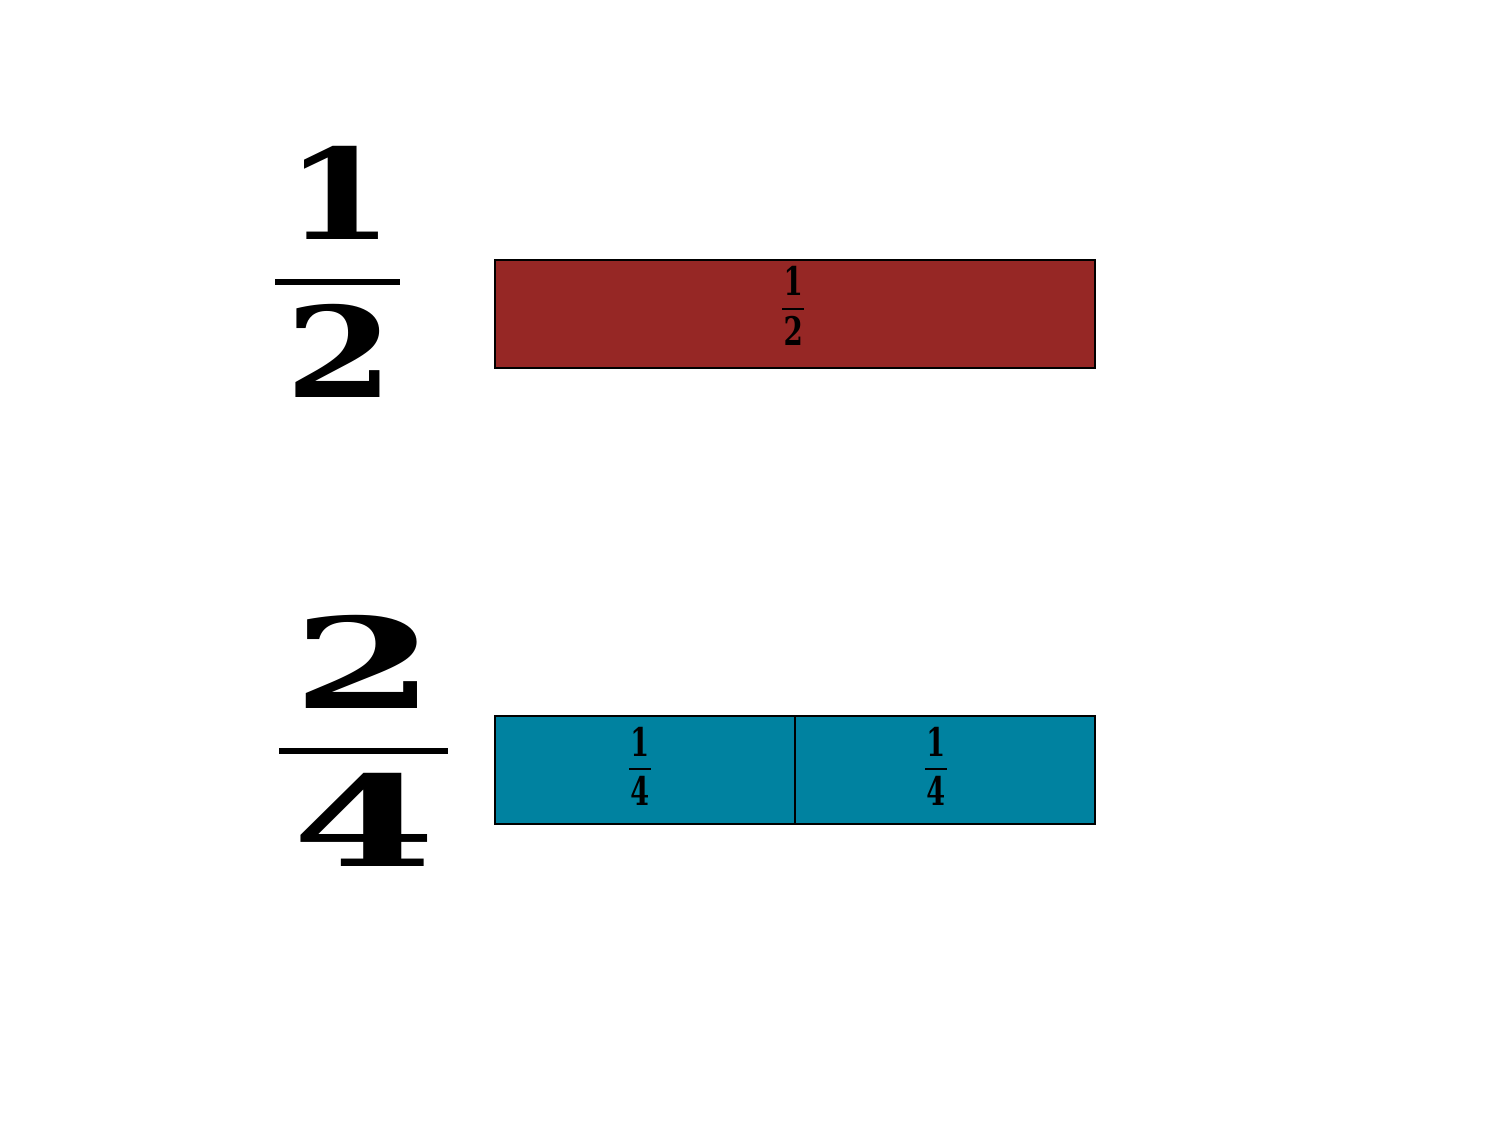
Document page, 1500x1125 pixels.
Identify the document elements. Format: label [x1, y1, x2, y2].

text_box [495, 260, 1096, 369]
text_box [495, 716, 1096, 825]
